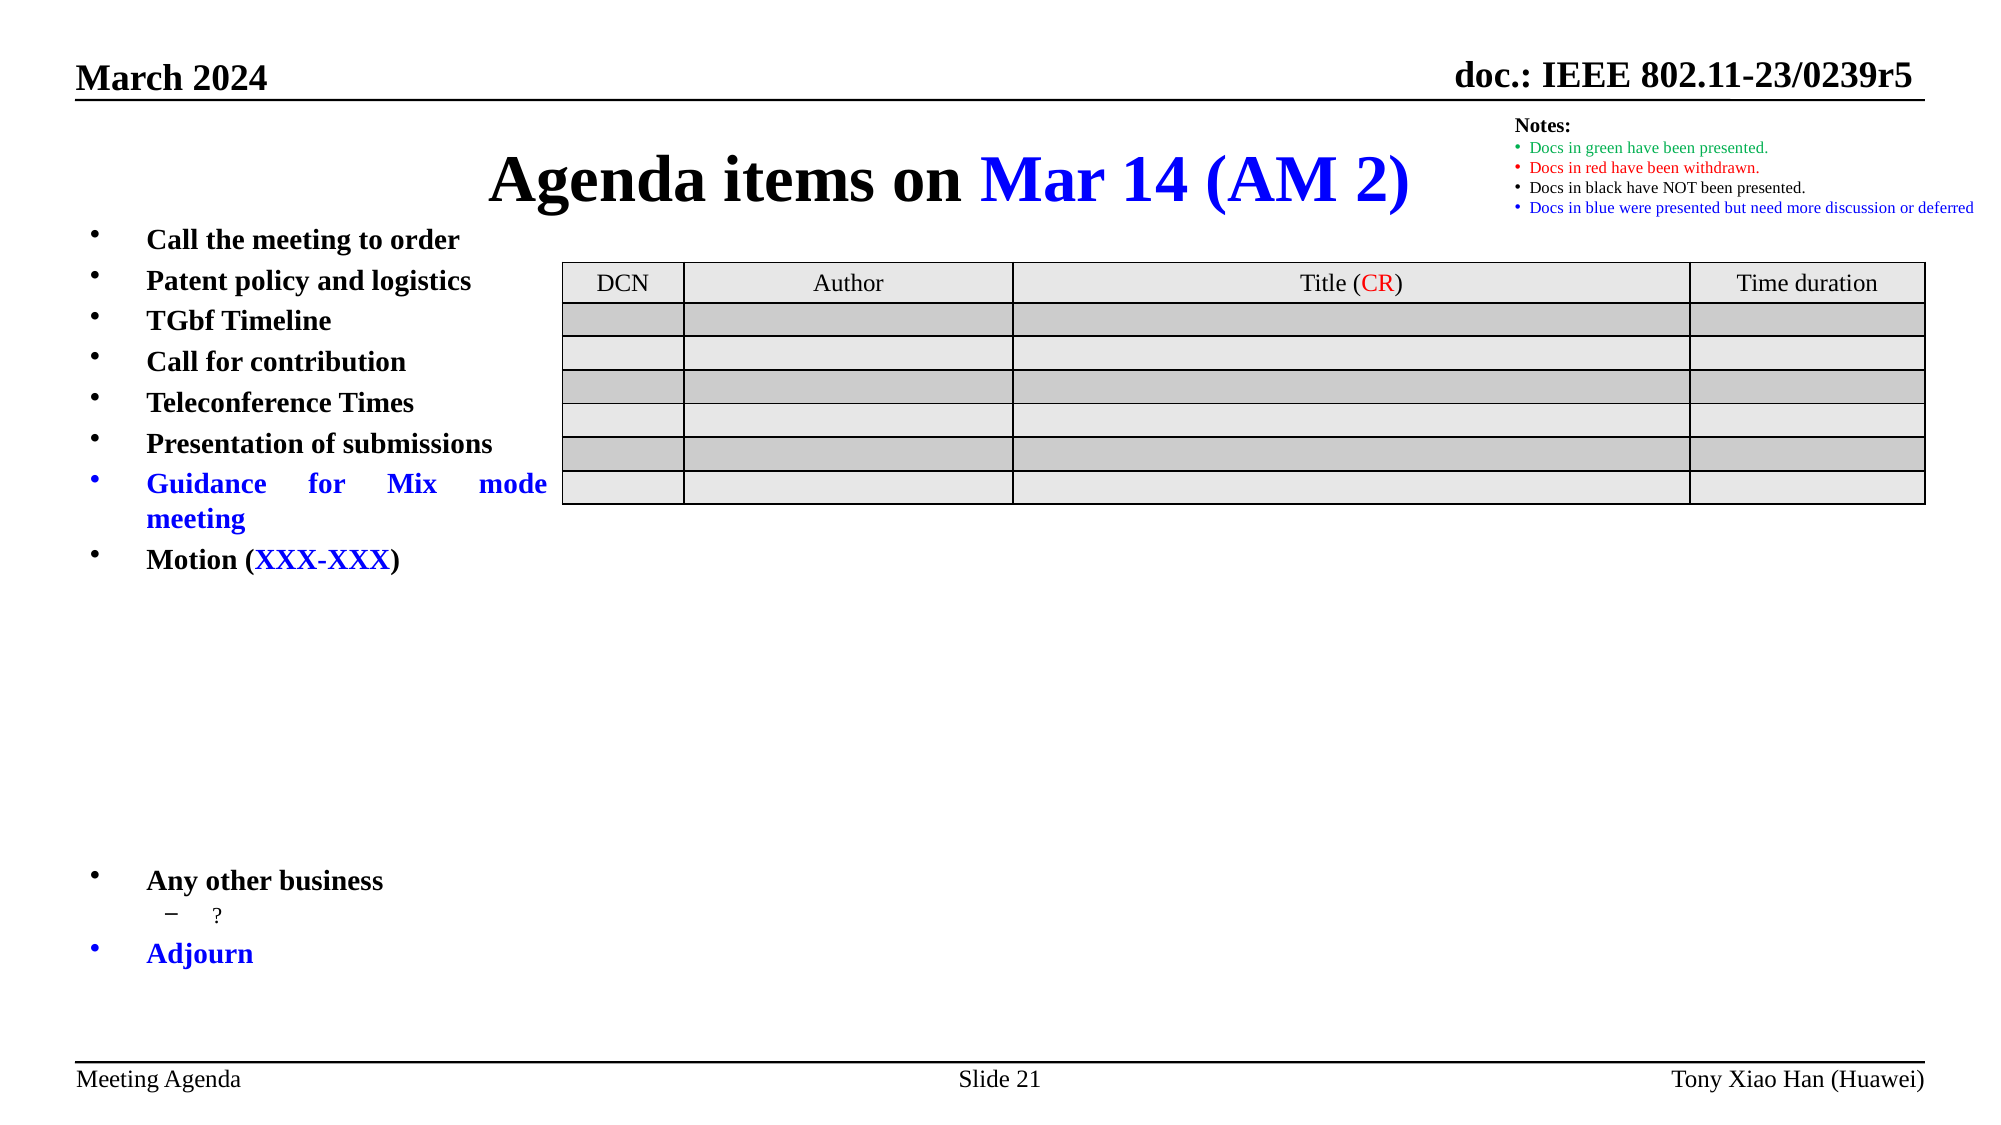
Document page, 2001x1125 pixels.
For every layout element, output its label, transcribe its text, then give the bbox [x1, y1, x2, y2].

table_cell [1014, 438, 1689, 470]
table_cell [1691, 472, 1924, 503]
table_cell [1014, 337, 1689, 369]
table_cell [1014, 371, 1689, 403]
table_cell [685, 337, 1012, 369]
table_cell [685, 404, 1012, 436]
table_cell [685, 304, 1012, 335]
table_cell [563, 337, 683, 369]
table_header Time duration [1691, 263, 1924, 302]
table_cell [1014, 304, 1689, 335]
table_cell [1691, 337, 1924, 369]
table_header Author [685, 263, 1012, 302]
table_cell [563, 438, 683, 470]
table_cell [1691, 438, 1924, 470]
text_box Agenda items on Mar 14 (AM 2) [262, 87, 1638, 262]
table_cell [1014, 472, 1689, 503]
table_cell [1691, 371, 1924, 403]
table_cell [563, 304, 683, 335]
table_cell [1691, 404, 1924, 436]
table_cell [563, 472, 683, 503]
table_header Title (CR) [1014, 263, 1689, 302]
table_cell [563, 404, 683, 436]
table_header DCN [563, 263, 683, 302]
text_box Call the meeting to order Patent policy and logistics TGbf Timeline Call for contribution Teleconference Times Presentation of submissions Guidance for Mix mode meeting Motion (XXX-XXX) Any other business ? Adjourn [75, 212, 563, 1058]
table_cell [685, 438, 1012, 470]
table_cell [685, 371, 1012, 403]
table_cell [563, 371, 683, 403]
table_cell [1014, 404, 1689, 436]
table_cell [685, 472, 1012, 503]
table_cell [1691, 304, 1924, 335]
text_box Notes: Docs in green have been presented. Docs in red have been withdrawn. Docs in black have NOT been presented. Docs in blue were presented but need more discussion or deferred [1500, 104, 2000, 246]
